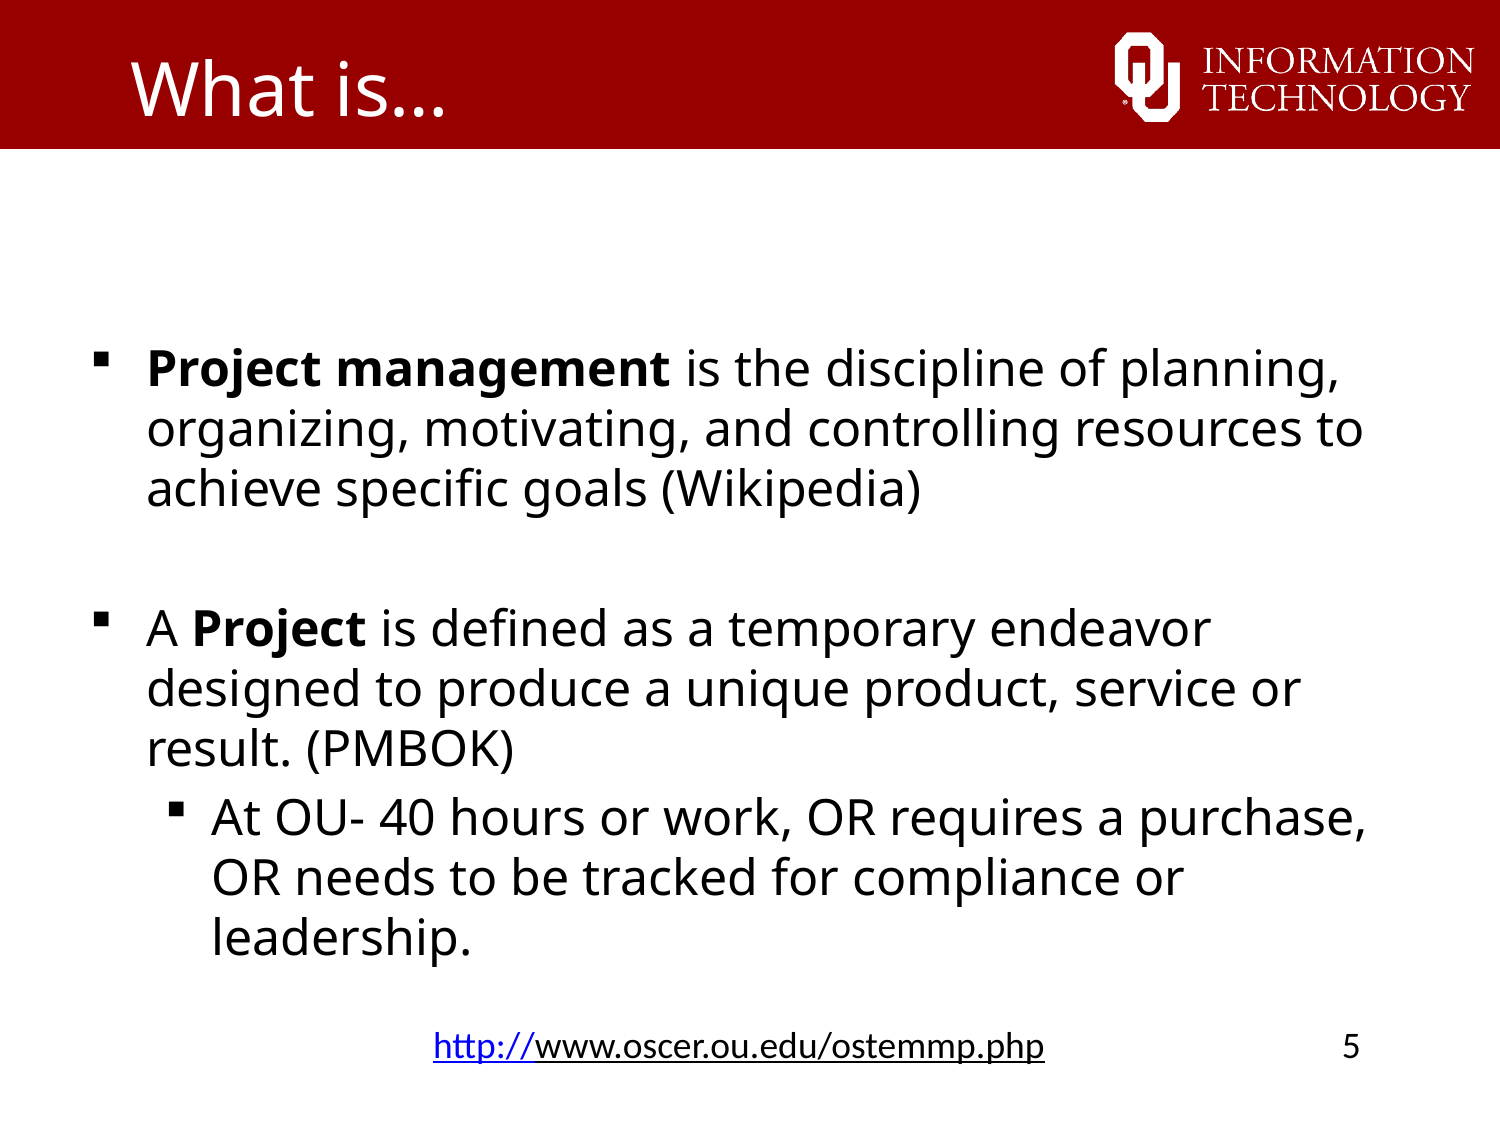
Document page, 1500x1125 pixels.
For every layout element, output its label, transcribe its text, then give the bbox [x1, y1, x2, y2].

picture [0, 0, 1500, 278]
text_box What is… [115, 34, 865, 139]
text_box http://www.oscer.ou.edu/ostemmp.php 5 [418, 1013, 1425, 1074]
list Project management is the discipline of planning, organizing, motivating, and controlling resources to achieve specific goals (Wikipedia) A Project is defined as a temporary endeavor designed to produce a unique product, service or result. (PMBOK) At OU- 40 hours or work, OR requires a purchase, OR needs to be tracked for compliance or leadership. [75, 328, 1425, 962]
